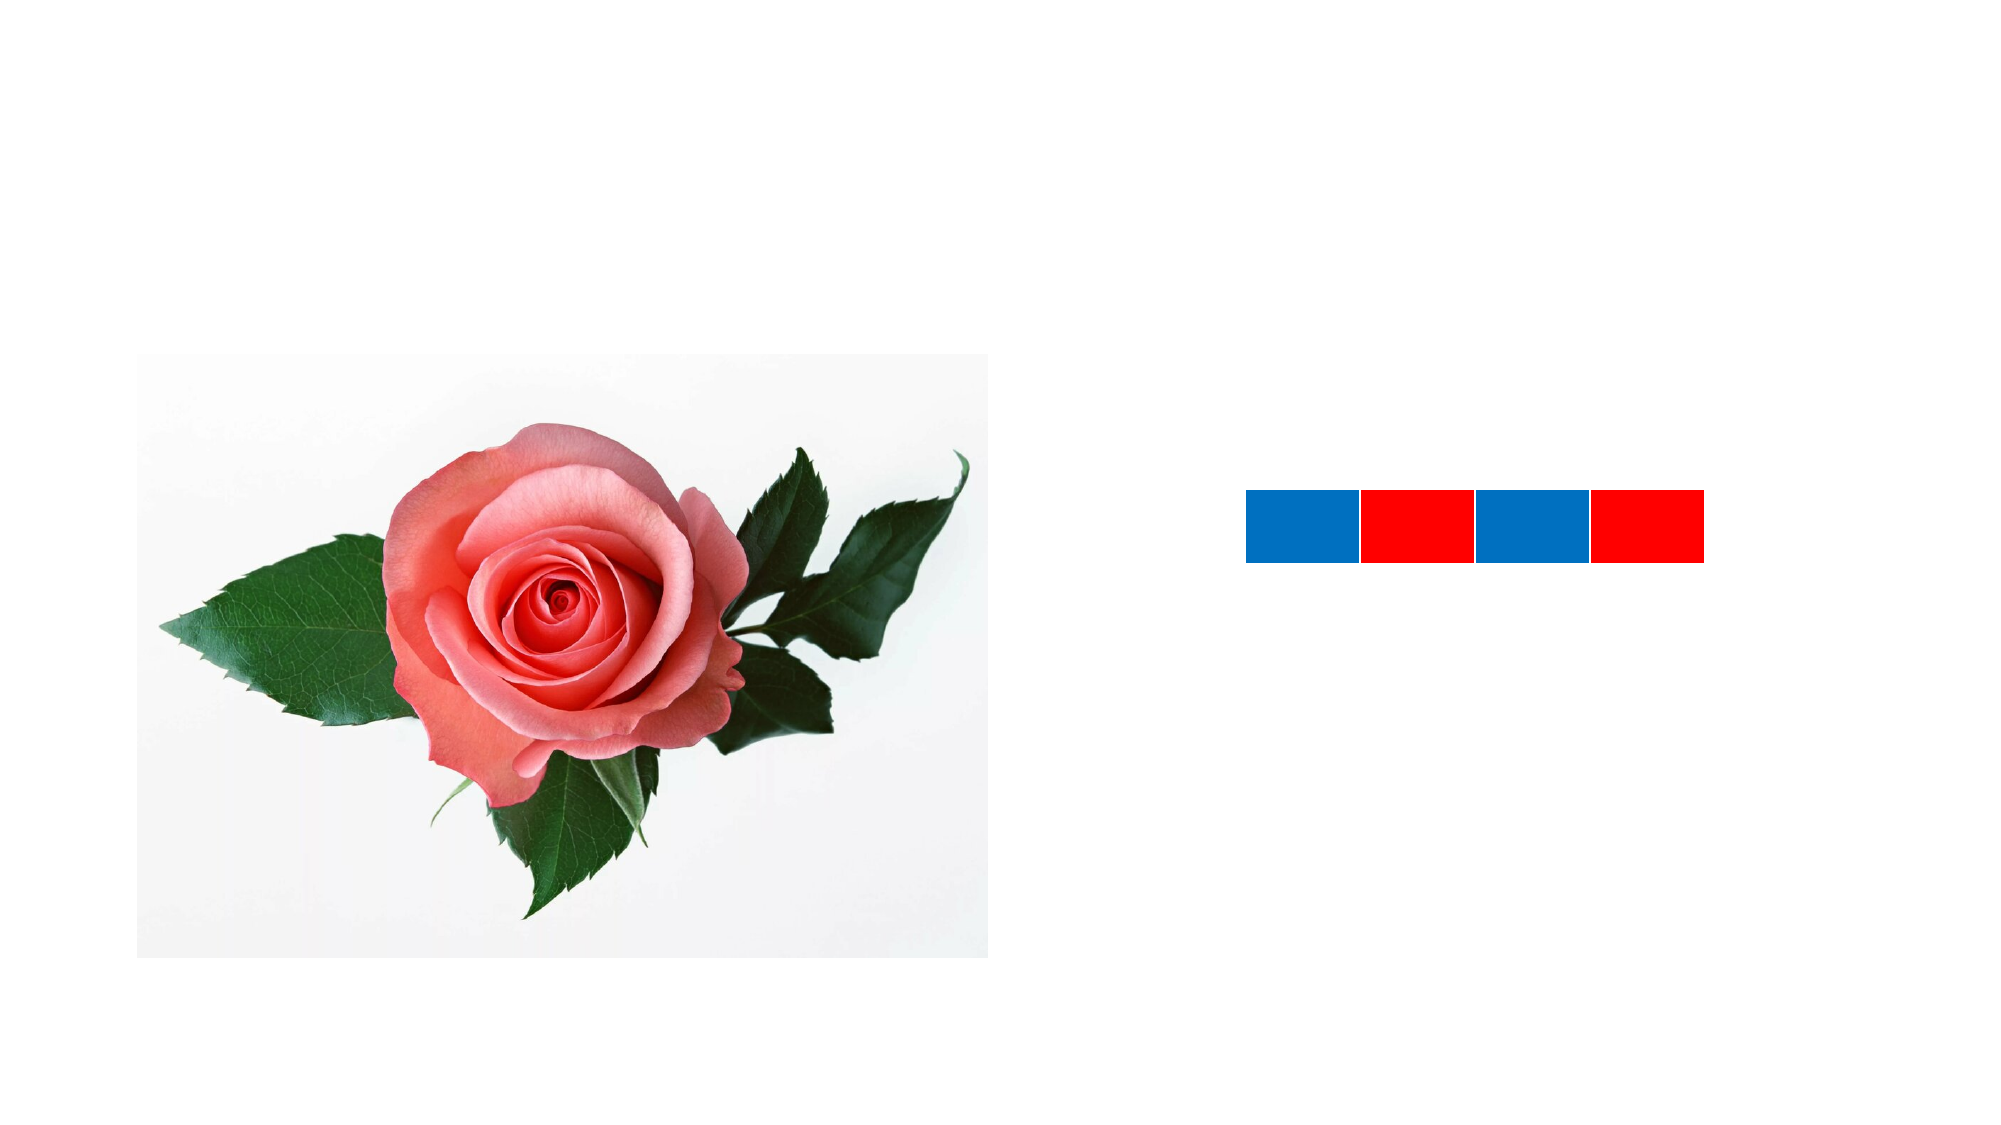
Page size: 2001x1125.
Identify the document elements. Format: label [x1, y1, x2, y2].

list [137, 354, 988, 959]
table_header [1591, 490, 1704, 563]
table_header [1476, 490, 1589, 563]
table_header [1361, 490, 1474, 563]
table_header [1246, 490, 1359, 563]
